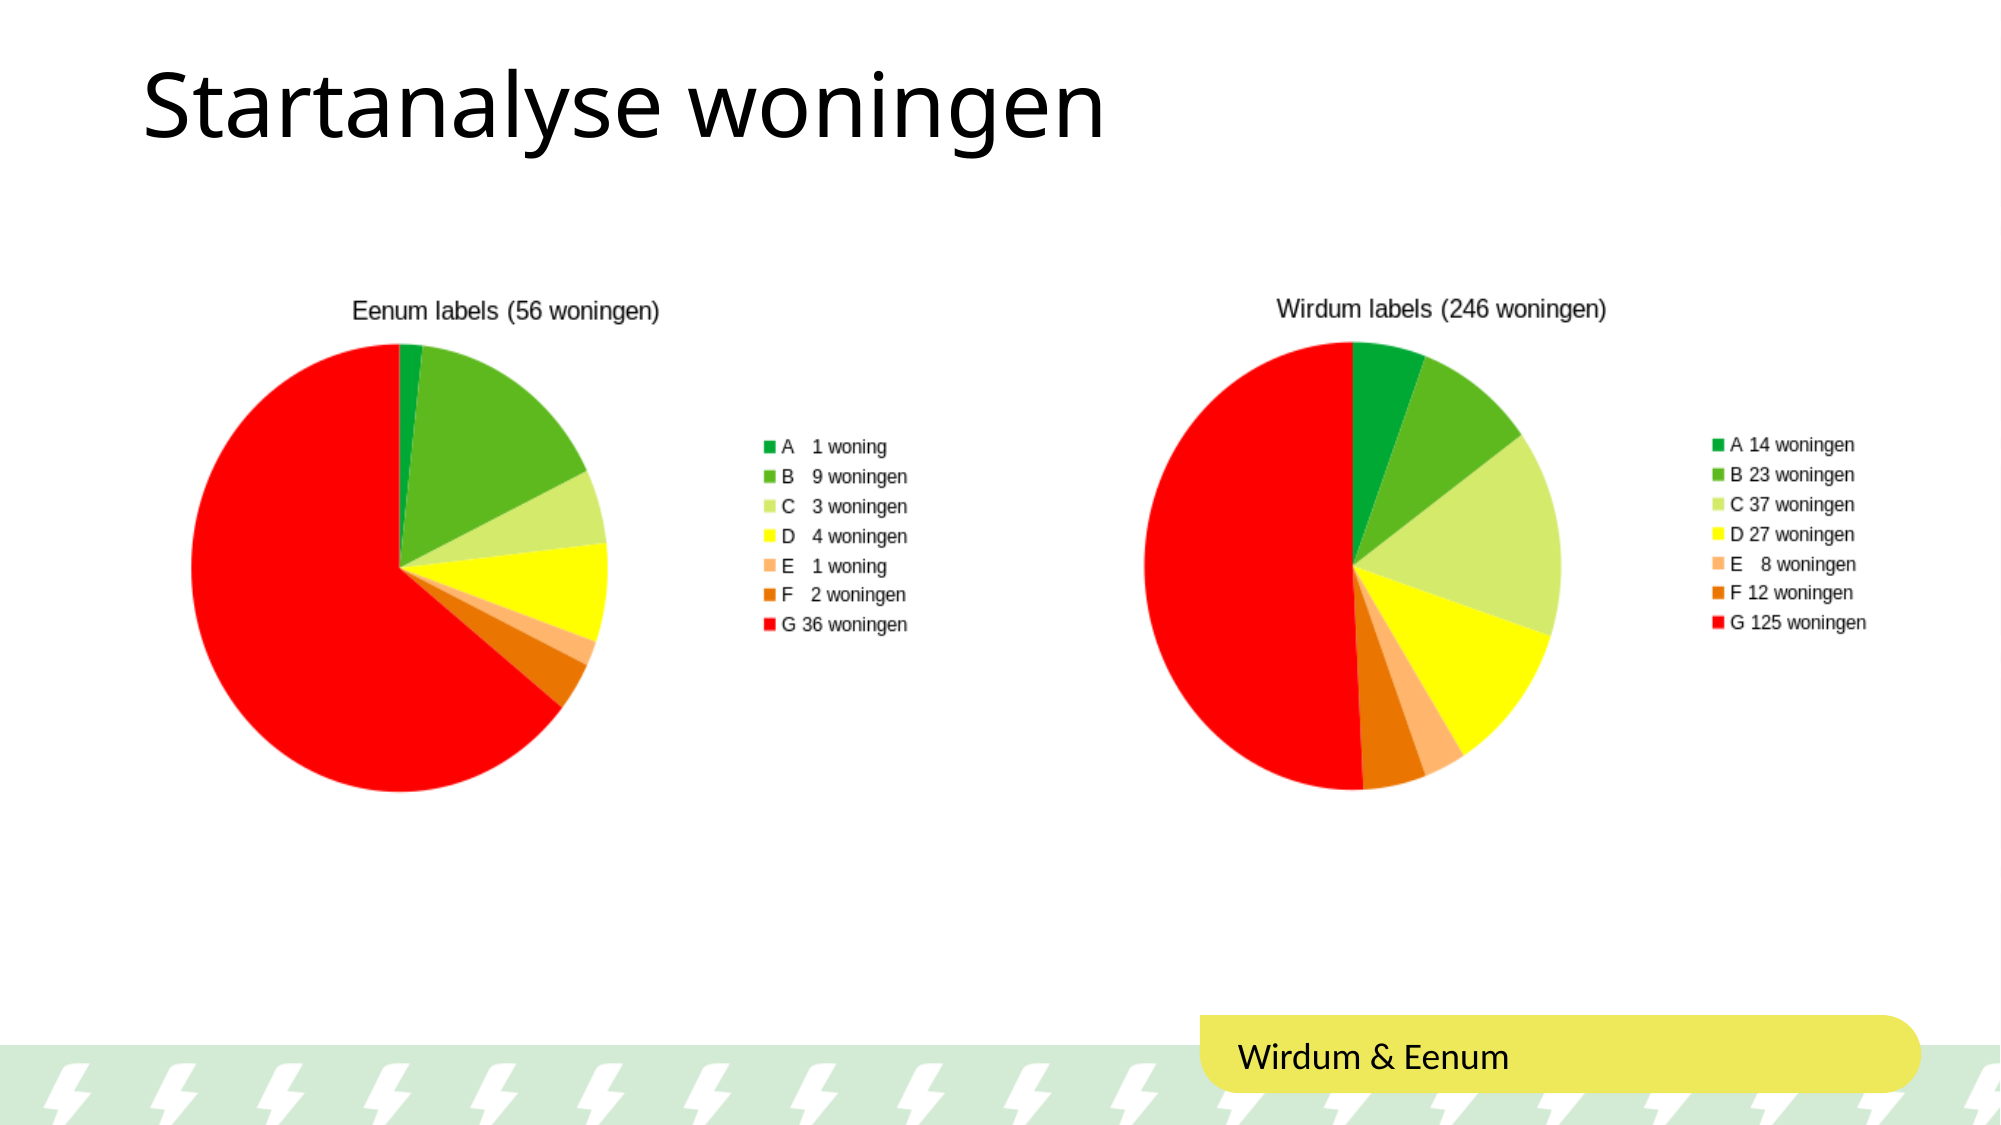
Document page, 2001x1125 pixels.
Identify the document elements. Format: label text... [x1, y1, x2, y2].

picture [41, 268, 925, 803]
list [137, 252, 1864, 1004]
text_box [1199, 1015, 1922, 1094]
title Startanalyse woningen [127, 52, 1855, 166]
picture [999, 266, 1884, 801]
